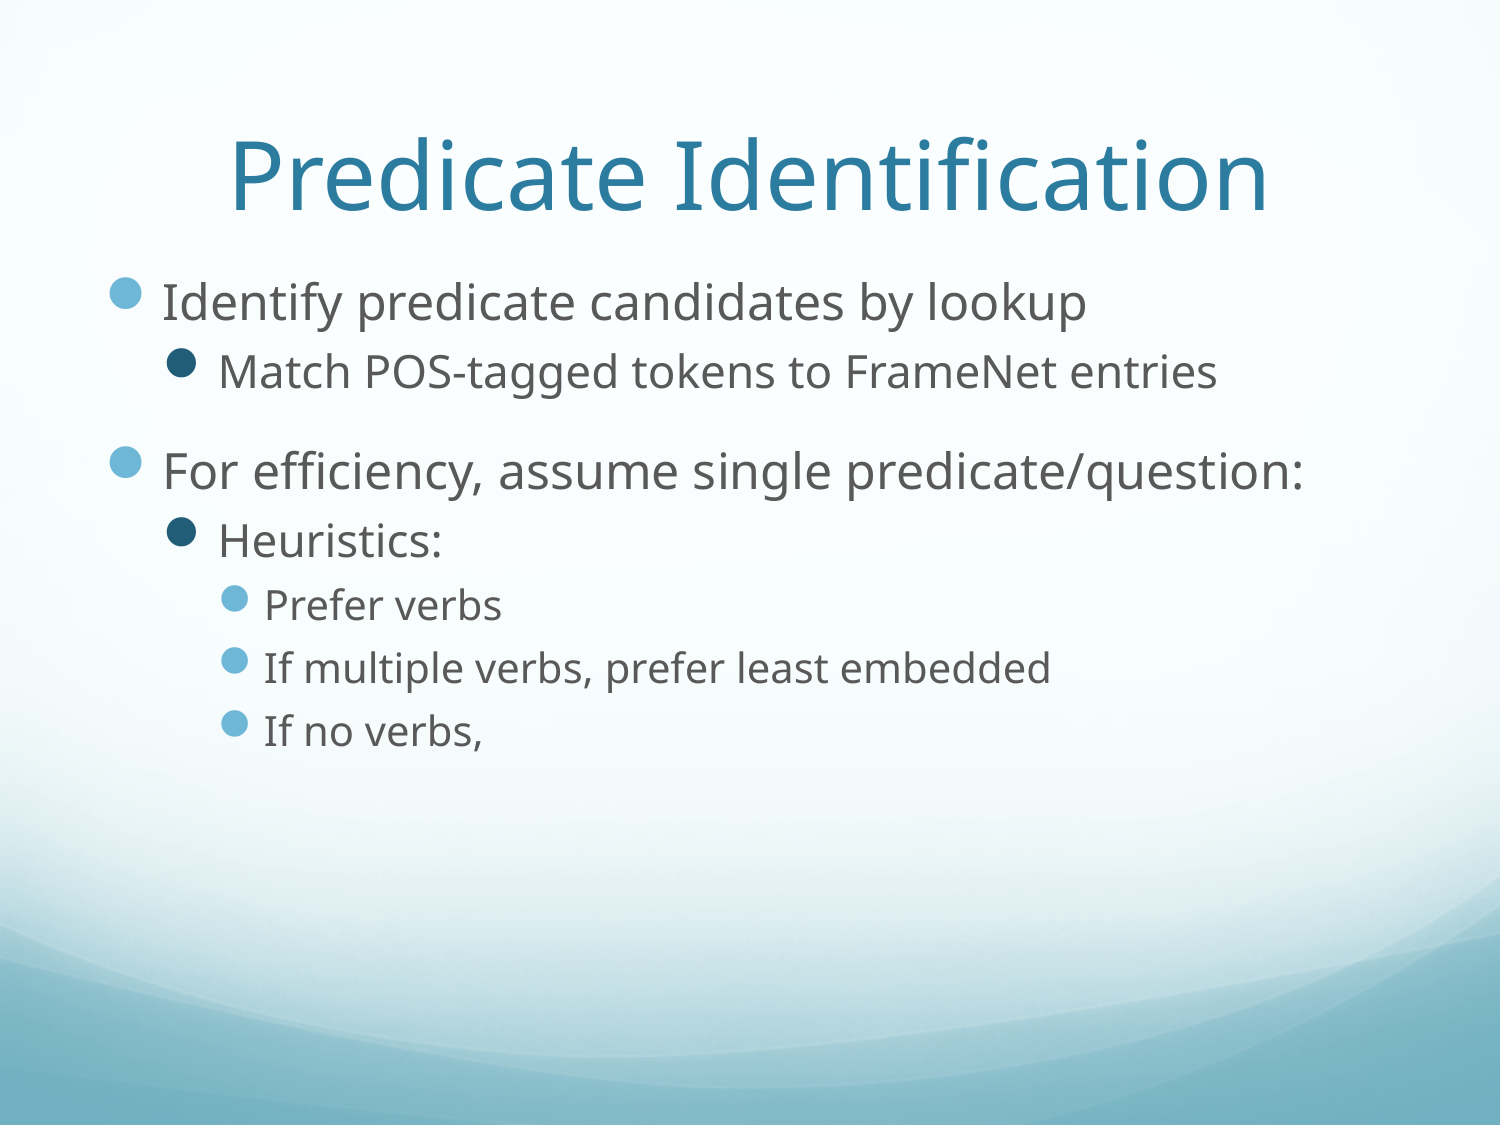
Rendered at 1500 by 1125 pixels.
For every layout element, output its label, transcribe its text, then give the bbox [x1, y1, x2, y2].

title Predicate Identification [90, 17, 1410, 237]
list Identify predicate candidates by lookup Match POS-tagged tokens to FrameNet entries For efficiency, assume single predicate/question: Heuristics: Prefer verbs If multiple verbs, prefer least embedded If no verbs, [90, 262, 1410, 975]
